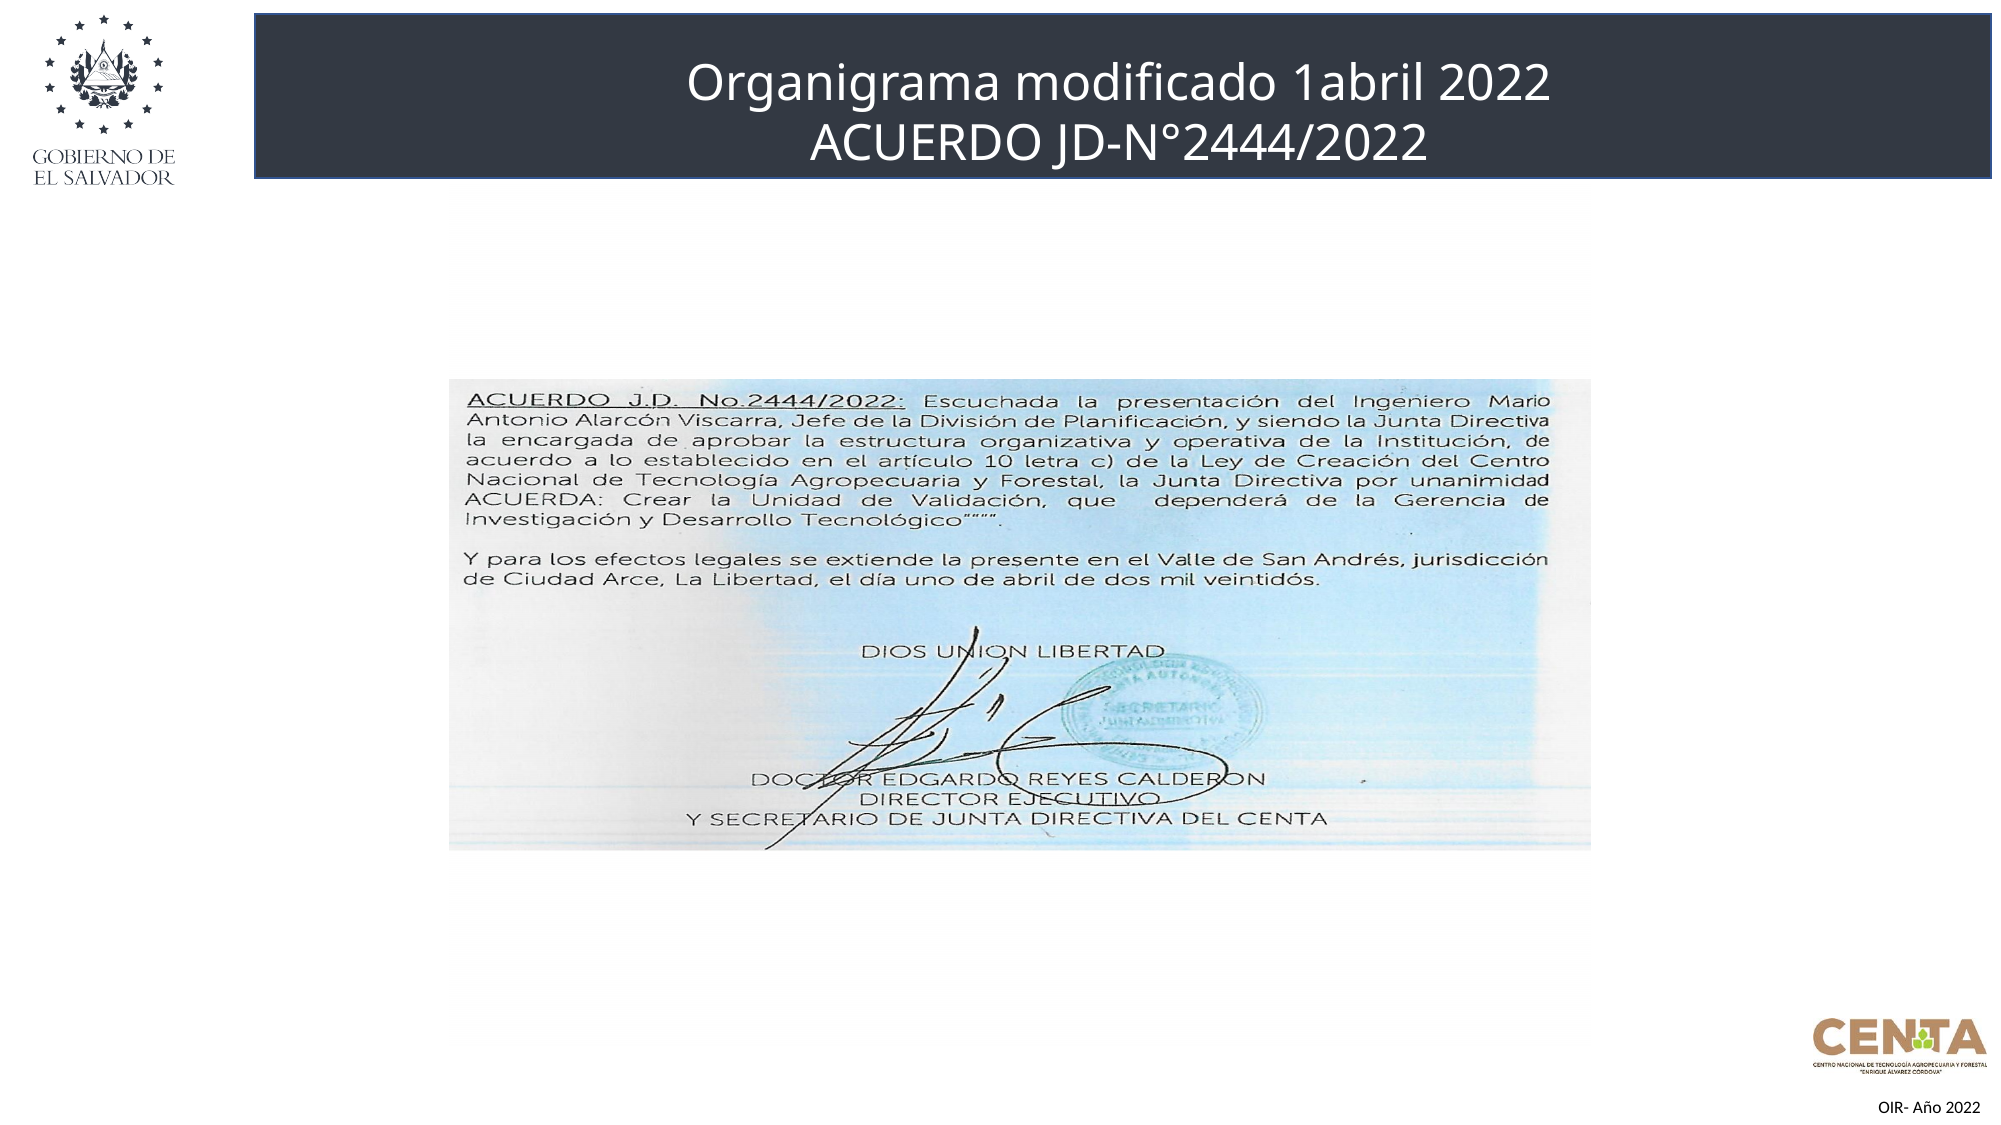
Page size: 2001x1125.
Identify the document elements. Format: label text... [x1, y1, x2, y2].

text_box Organigrama modificado 1abril 2022 ACUERDO JD-N°2444/2022 Fuente: Manual de organización y funciones CENTA 2018 [456, 43, 1783, 228]
picture [1813, 1018, 1987, 1075]
picture [449, 183, 1591, 1046]
picture [33, 14, 175, 185]
text_box OIR- Año 2022 [1863, 1088, 2000, 1125]
